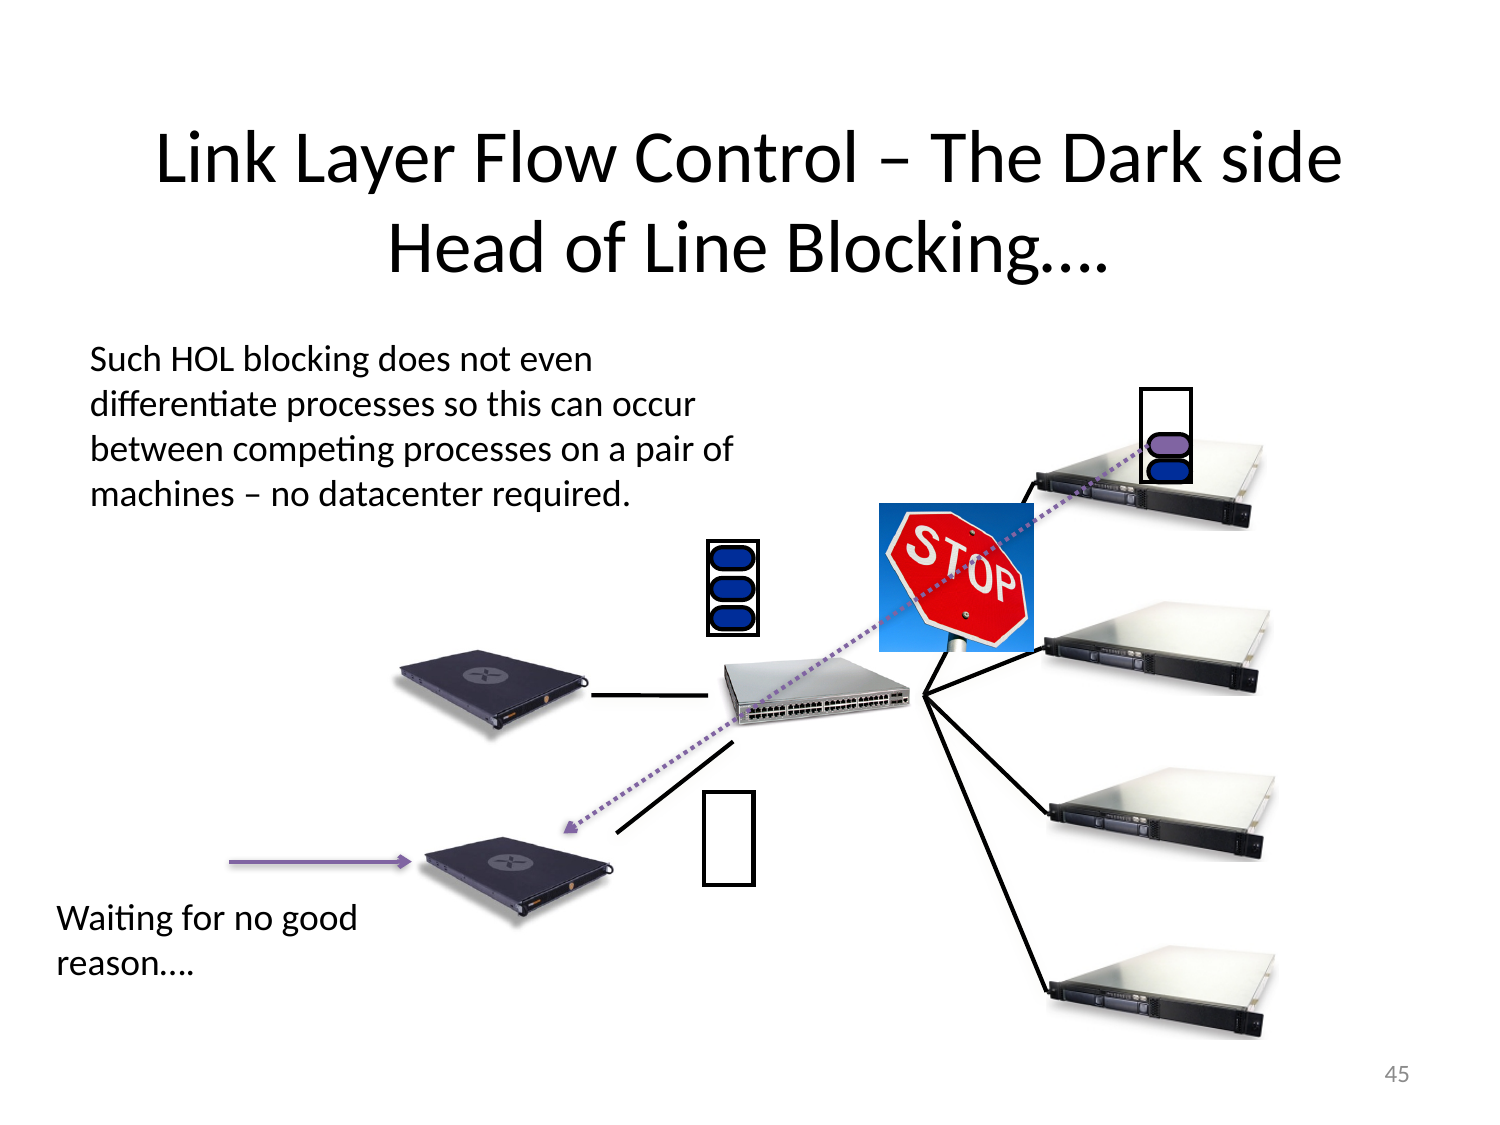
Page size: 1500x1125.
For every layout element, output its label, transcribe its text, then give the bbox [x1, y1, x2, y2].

text_box [1141, 388, 1191, 432]
text_box Waiting for no good reason…. [41, 885, 387, 991]
picture [1033, 433, 1267, 531]
title Link Layer Flow Control – The Dark side Head of Line Blocking…. [75, 45, 1425, 350]
text_box [703, 843, 754, 886]
picture [411, 813, 616, 952]
picture [1149, 599, 1274, 697]
picture [1046, 943, 1279, 1040]
text_box Such HOL blocking does not even differentiate processes so this can occur between competing processes on a pair of machines – no datacenter required. [74, 326, 804, 522]
slide_number 45 [1074, 1042, 1425, 1103]
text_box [563, 445, 1149, 834]
picture [1046, 765, 1279, 862]
picture [386, 626, 563, 765]
